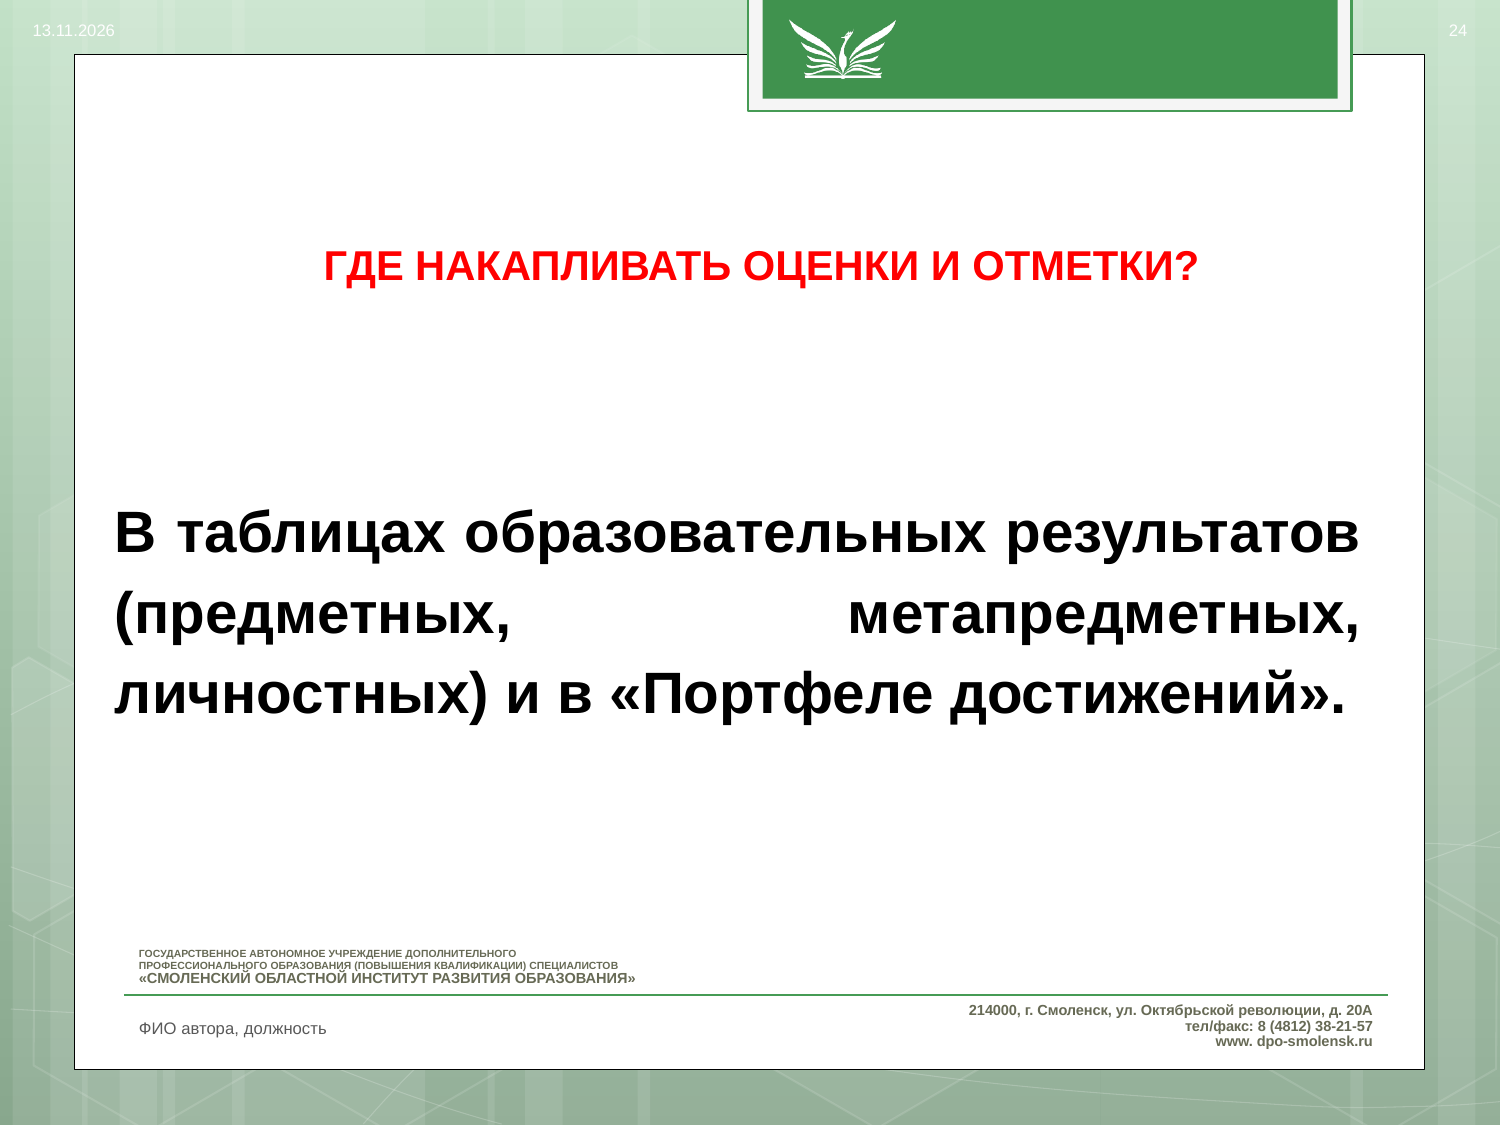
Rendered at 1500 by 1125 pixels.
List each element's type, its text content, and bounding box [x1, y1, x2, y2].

list ГДЕ НАКАПЛИВАТЬ ОЦЕНКИ И ОТМЕТКИ? [123, 231, 1388, 929]
picture [789, 19, 896, 79]
slide_number 24 [1411, 9, 1483, 51]
text_box В таблицах образовательных результатов (предметных, метапредметных, личностных) и в «Портфеле достижений». [100, 476, 1376, 733]
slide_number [17, 9, 148, 51]
footer ФИО автора, должность [123, 1009, 699, 1047]
